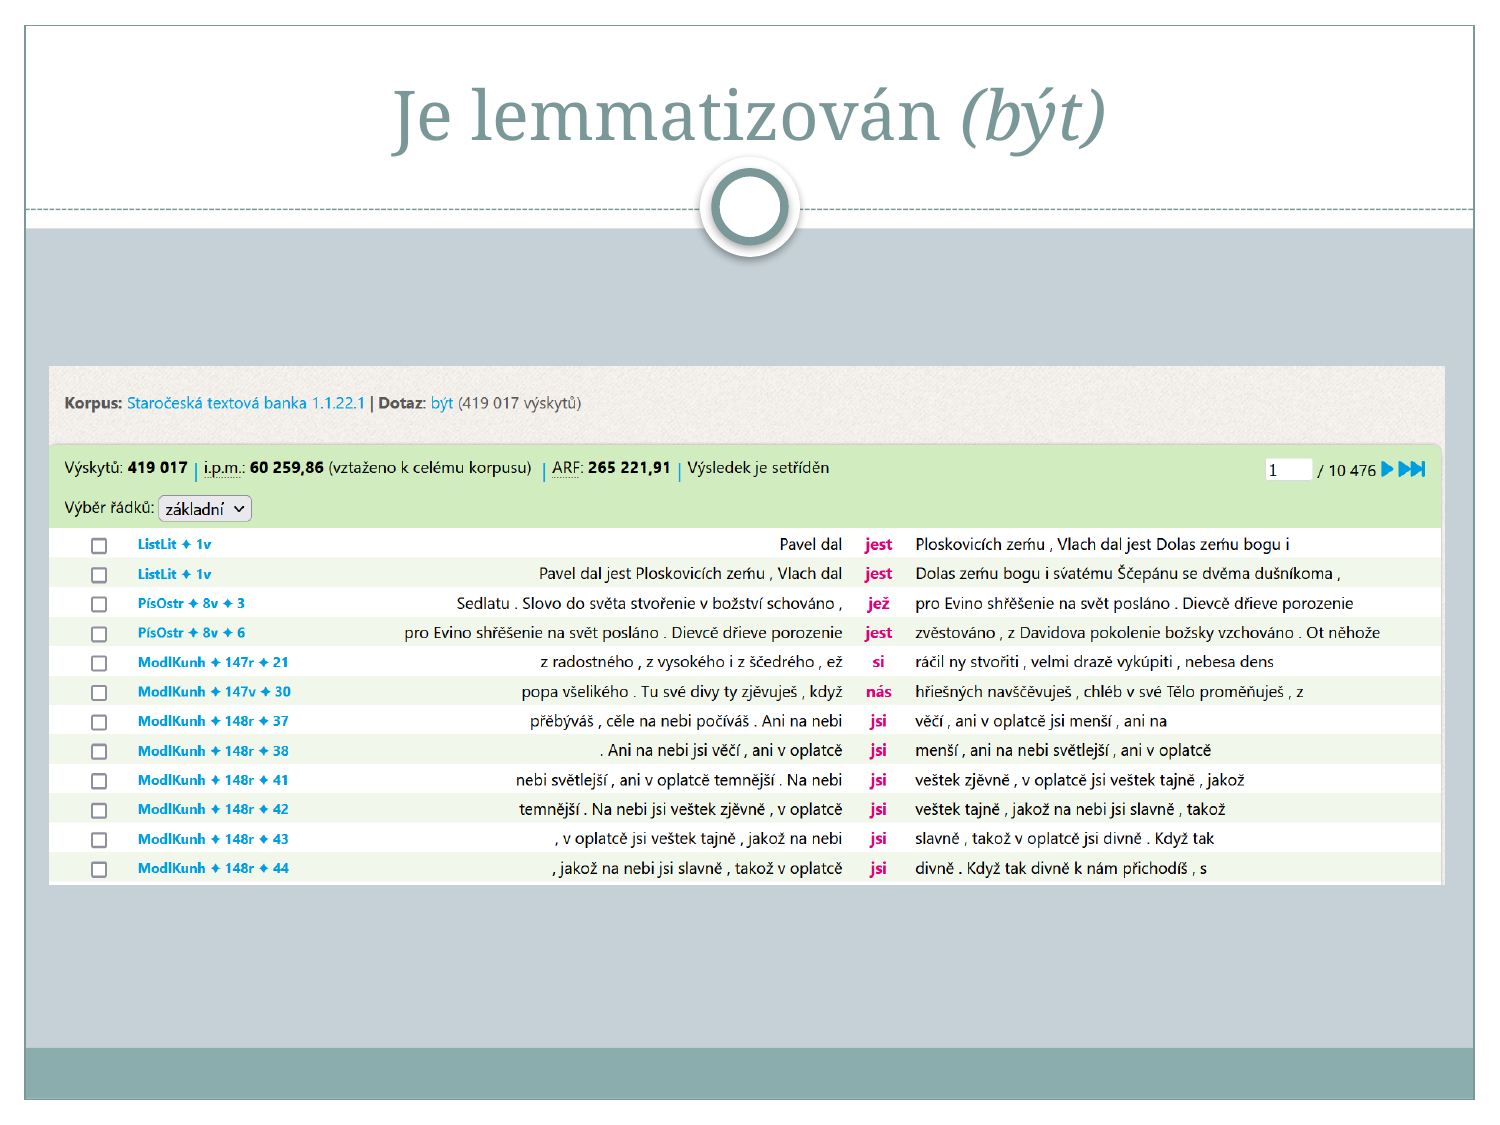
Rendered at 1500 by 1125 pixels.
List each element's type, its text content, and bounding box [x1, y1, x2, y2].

title Je lemmatizován (být) [49, 37, 1450, 162]
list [49, 365, 1445, 886]
